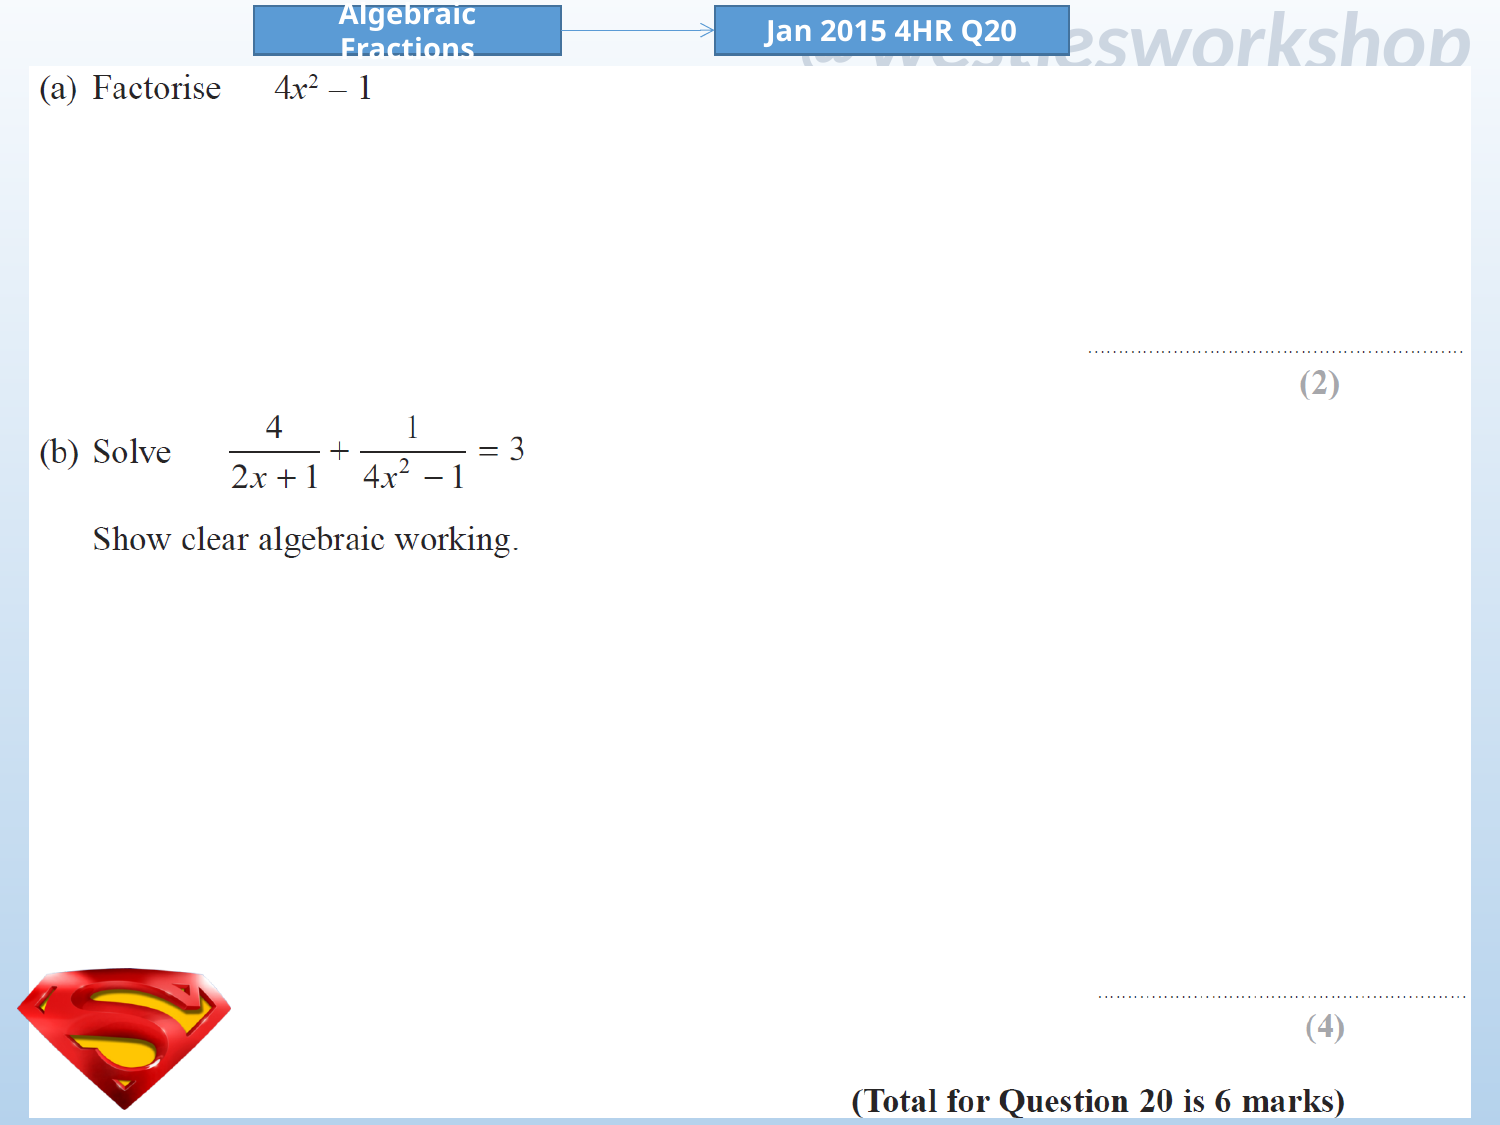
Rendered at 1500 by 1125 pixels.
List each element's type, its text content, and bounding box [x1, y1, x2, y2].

text_box Jan 2015 4HR Q20 [714, 5, 1070, 56]
picture [17, 66, 1471, 1118]
text_box Algebraic Fractions [253, 5, 562, 56]
